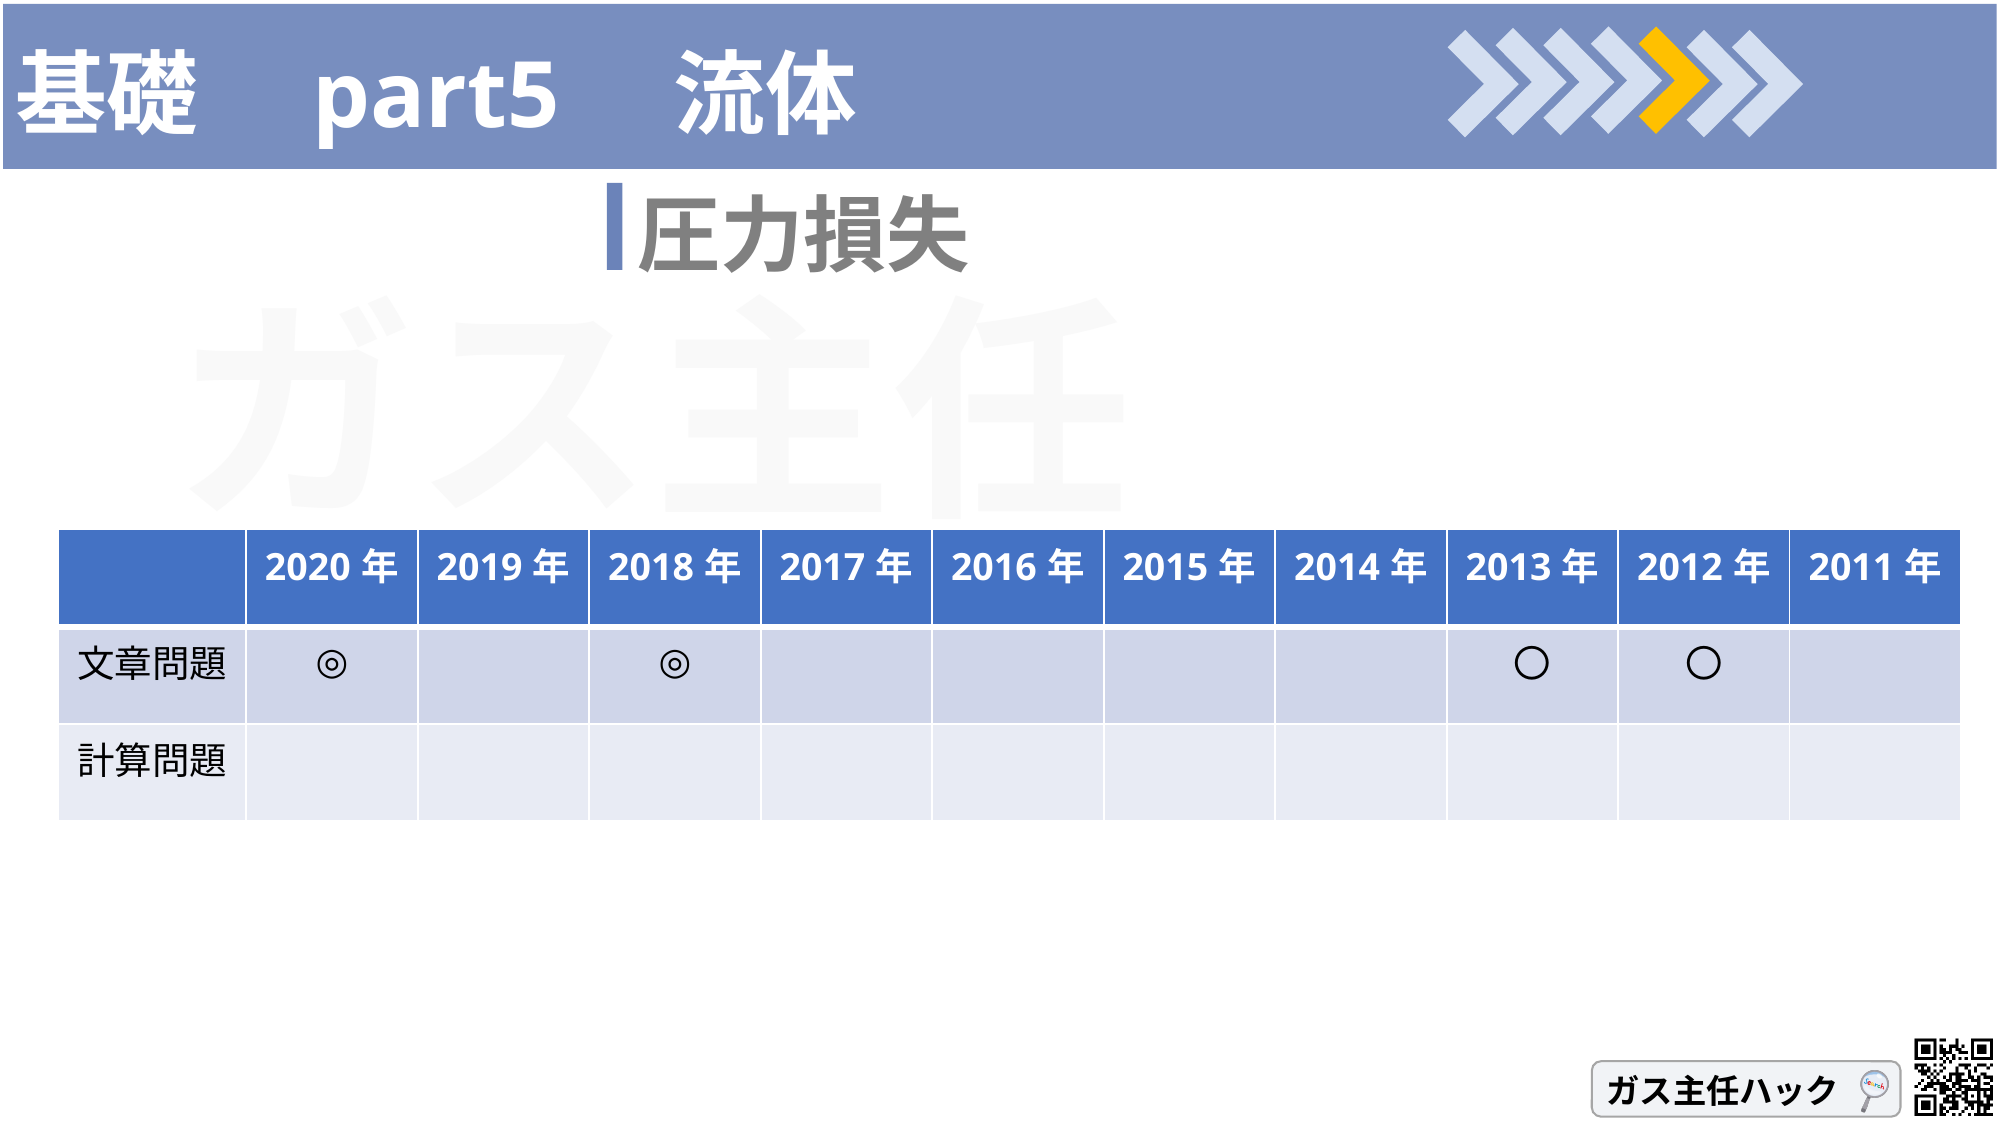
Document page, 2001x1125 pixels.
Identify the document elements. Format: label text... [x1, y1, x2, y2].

table_header 2011年 [1790, 530, 1960, 624]
table_cell ◎ [590, 630, 760, 723]
table_cell [1619, 725, 1789, 820]
table_cell [1276, 725, 1446, 820]
text_box [1541, 26, 1616, 137]
table_cell 文章問題 [59, 630, 245, 723]
text_box 圧力損失 [622, 175, 1981, 290]
table_header 2017年 [762, 530, 931, 624]
title 基礎 part5 流体 [0, 26, 1725, 169]
table_cell [1276, 630, 1446, 723]
table_cell [1448, 725, 1617, 820]
text_box [1685, 28, 1760, 139]
table_header 2016年 [933, 530, 1103, 624]
table_cell [247, 725, 417, 820]
table_header 2014年 [1276, 530, 1446, 624]
table_cell [590, 725, 760, 820]
table_cell [1105, 630, 1274, 723]
table_cell [762, 630, 931, 723]
table_header 2018年 [590, 530, 760, 624]
table_cell [1105, 725, 1274, 820]
text_box [1446, 28, 1521, 139]
table_cell [933, 630, 1103, 723]
table_cell ◎ [247, 630, 417, 723]
table_cell [1790, 630, 1960, 723]
table_cell [419, 630, 588, 723]
table_cell 計算問題 [59, 725, 245, 820]
table_header 2019年 [419, 530, 588, 624]
table_cell 〇 [1448, 630, 1617, 723]
picture [1905, 1029, 2001, 1125]
text_box [1589, 24, 1664, 136]
table_cell [933, 725, 1103, 820]
text_box [1730, 28, 1805, 139]
text_box [1637, 24, 1712, 136]
table_header 2013年 [1448, 530, 1617, 624]
table_header 2020年 [247, 530, 417, 624]
table_cell [762, 725, 931, 820]
picture [1853, 1069, 1892, 1113]
text_box [606, 182, 623, 271]
text_box [1494, 26, 1569, 137]
table_header [59, 530, 245, 624]
table_cell [1790, 725, 1960, 820]
table_cell [419, 725, 588, 820]
table_header 2012年 [1619, 530, 1789, 624]
table_header 2015年 [1105, 530, 1274, 624]
table_cell 〇 [1619, 630, 1789, 723]
